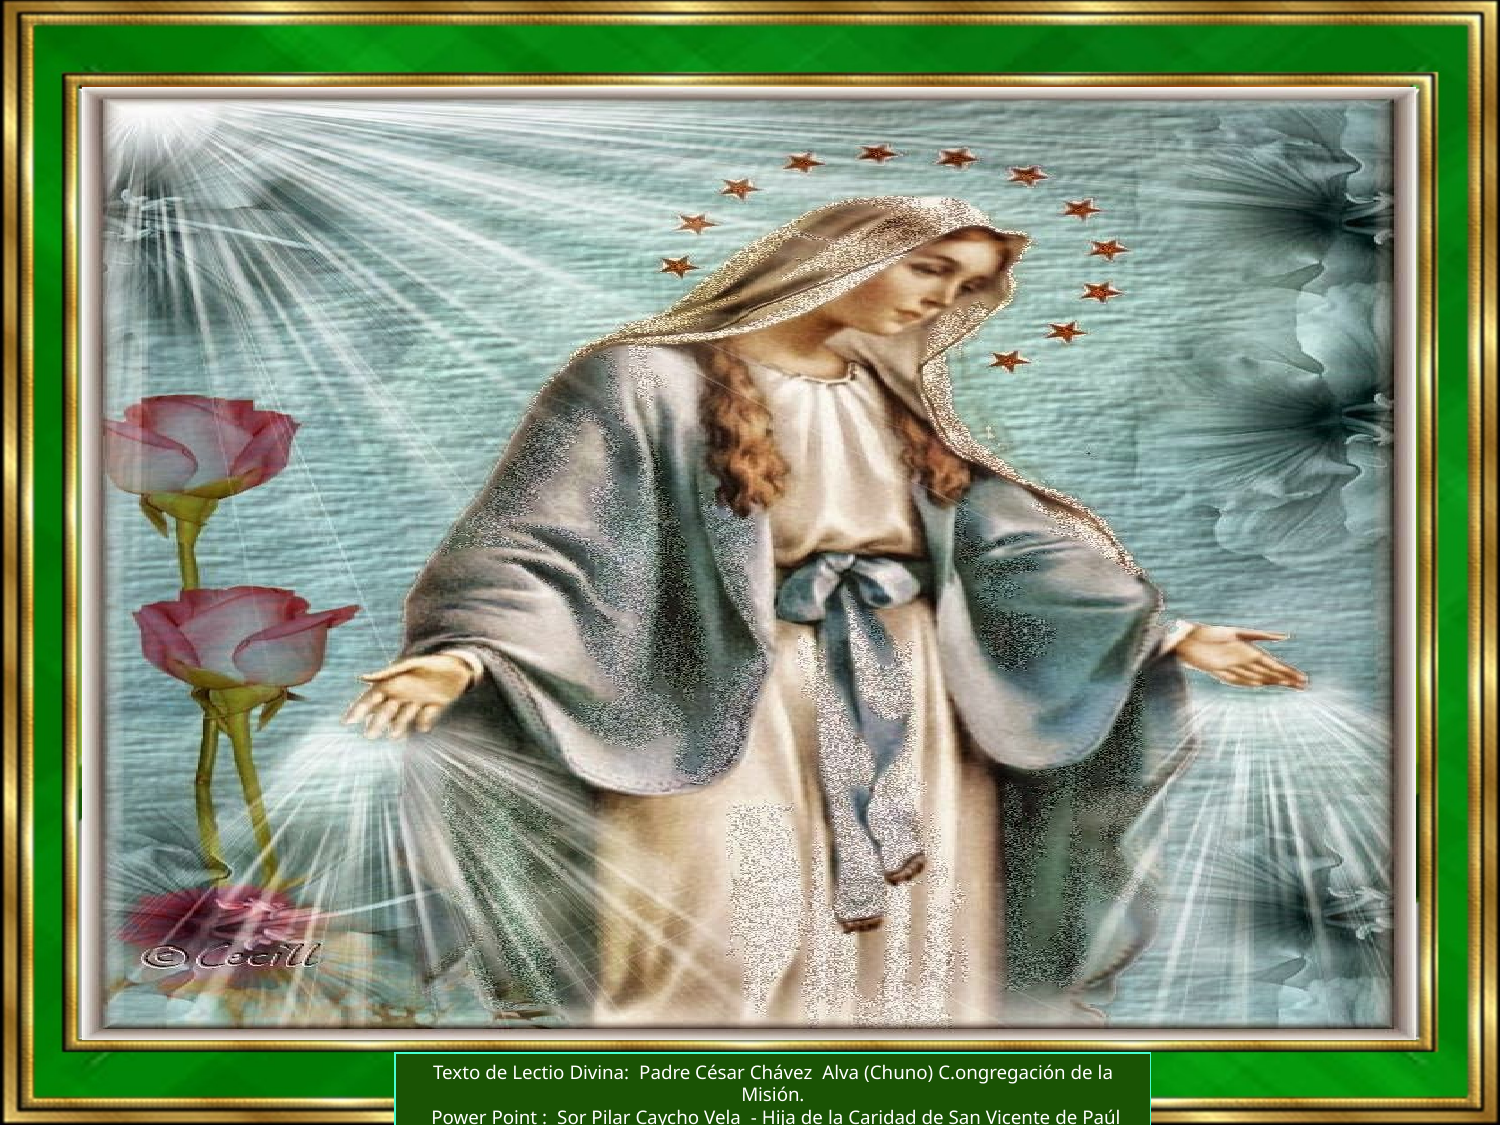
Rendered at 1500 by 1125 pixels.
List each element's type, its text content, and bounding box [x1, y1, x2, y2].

picture [0, 0, 1500, 1125]
text_box Texto de Lectio Divina: Padre César Chávez Alva (Chuno) C.ongregación de la Misión. Power Point : Sor Pilar Caycho Vela - Hija de la Caridad de San Vicente de Paúl [395, 1053, 1151, 1125]
